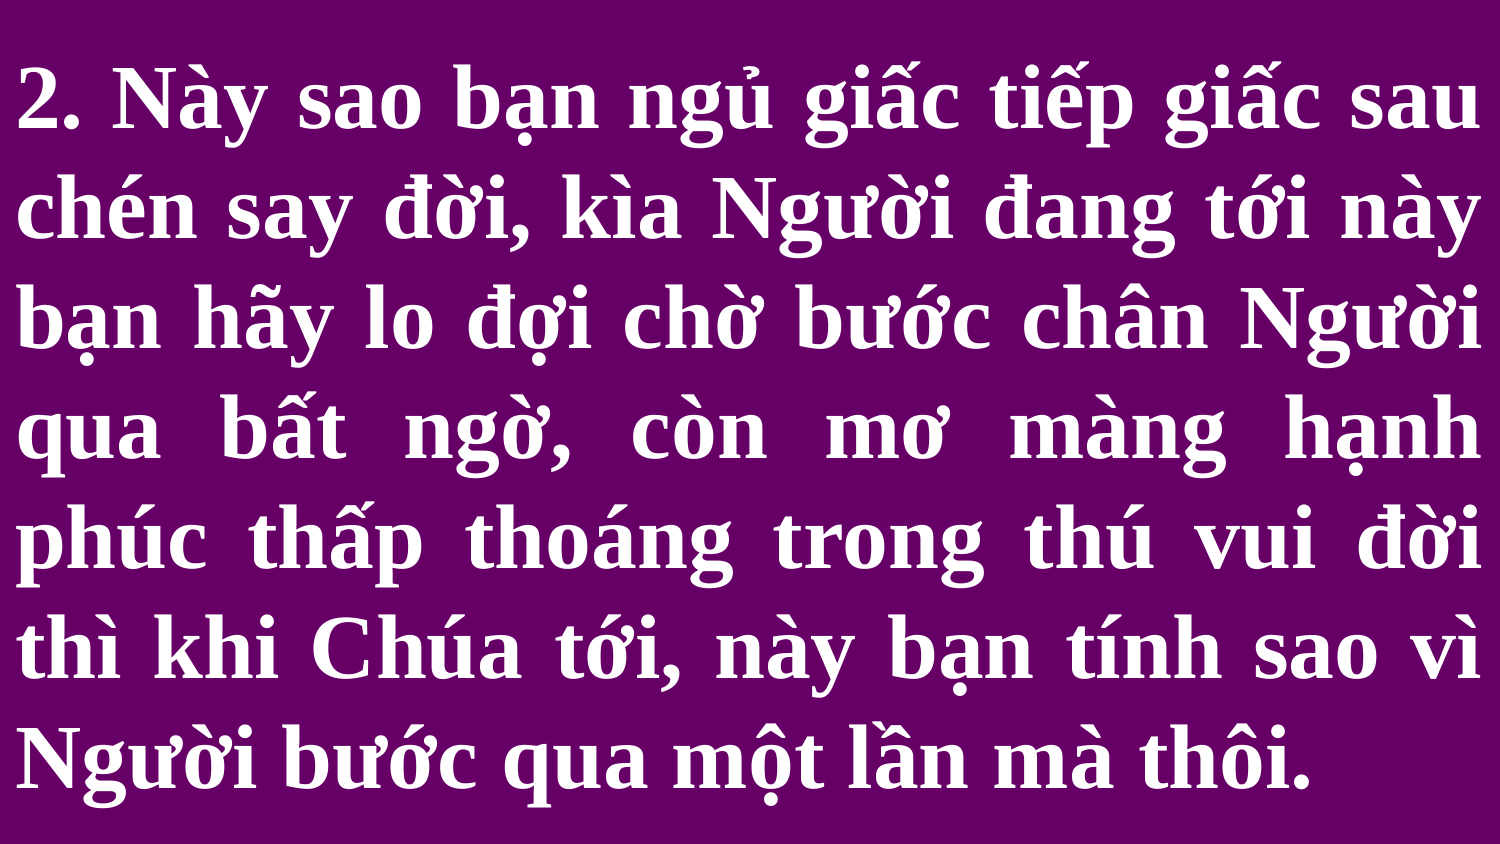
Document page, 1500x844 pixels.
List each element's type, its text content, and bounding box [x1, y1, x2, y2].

title 2. Này sao bạn ngủ giấc tiếp giấc sau chén say đời, kìa Người đang tới này bạn hãy lo đợi chờ bước chân Người qua bất ngờ, còn mơ màng hạnh phúc thấp thoáng trong thú vui đời thì khi Chúa tới, này bạn tính sao vì Người bước qua một lần mà thôi. [0, 0, 1500, 844]
